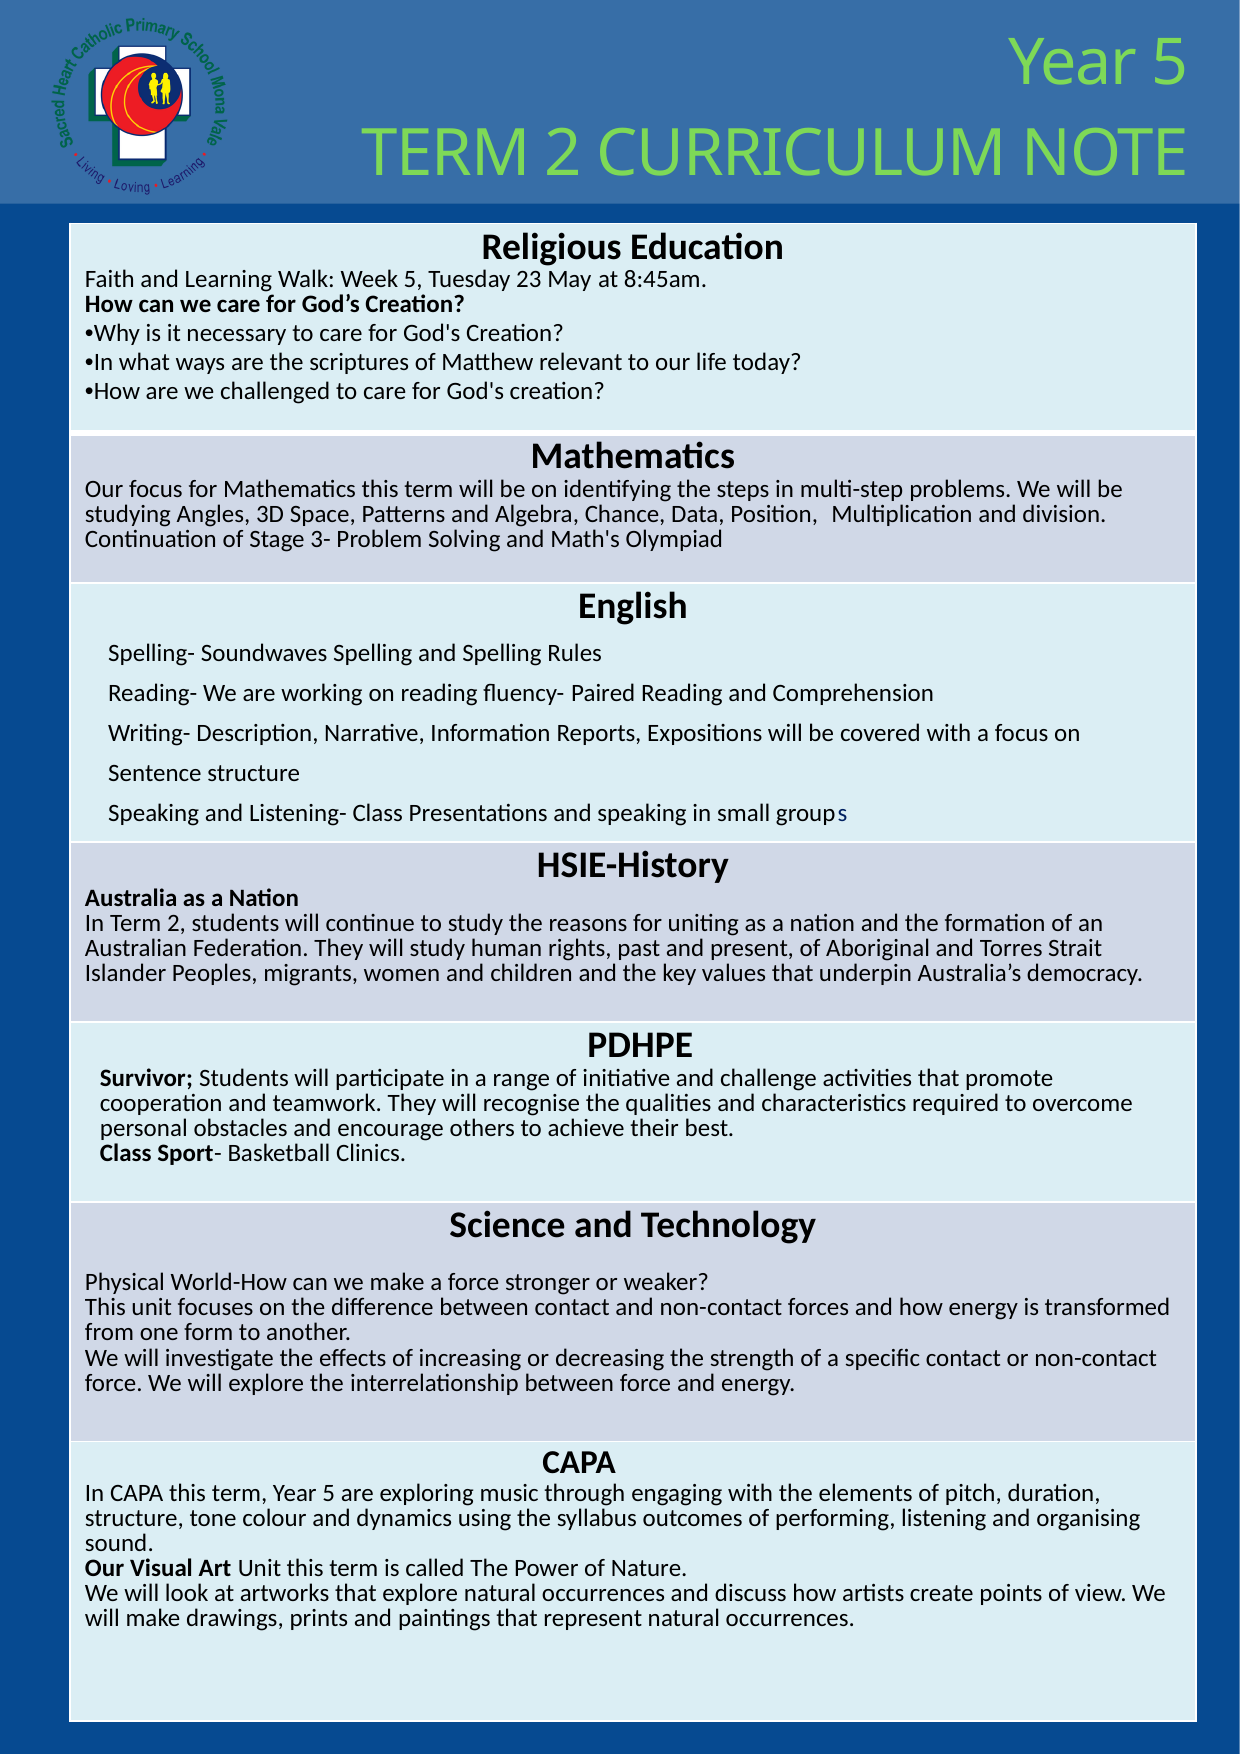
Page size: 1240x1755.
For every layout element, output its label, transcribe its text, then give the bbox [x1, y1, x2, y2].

picture [42, 8, 238, 204]
table_header Religious Education Faith and Learning Walk: Week 5, Tuesday 23 May at 8:45am. How can we care for God’s Creation? •Why is it necessary to care for God's Creation? •In what ways are the scriptures of Matthew relevant to our life today? •How are we challenged to care for God's creation? [71, 224, 1195, 430]
table_cell HSIE-History Australia as a Nation In Term 2, students will continue to study the reasons for uniting as a nation and the formation of an Australian Federation. They will study human rights, past and present, of Aboriginal and Torres Strait Islander Peoples, migrants, women and children and the key values that underpin Australia’s democracy. [71, 843, 1195, 1021]
table_cell Mathematics Our focus for Mathematics this term will be on identifying the steps in multi-step problems. We will be studying Angles, 3D Space, Patterns and Algebra, Chance, Data, Position, Multiplication and division. Continuation of Stage 3- Problem Solving and Math's Olympiad [71, 436, 1195, 582]
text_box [0, 0, 1240, 205]
table_cell CAPA In CAPA this term, Year 5 are exploring music through engaging with the elements of pitch, duration, structure, tone colour and dynamics using the syllabus outcomes of performing, listening and organising sound. Our Visual Art Unit this term is called The Power of Nature. We will look at artworks that explore natural occurrences and discuss how artists create points of view. We will make drawings, prints and paintings that represent natural occurrences. [71, 1442, 1195, 1720]
table_cell Science and Technology Physical World-How can we make a force stronger or weaker? This unit focuses on the difference between contact and non-contact forces and how energy is transformed from one form to another. We will investigate the effects of increasing or decreasing the strength of a specific contact or non-contact force. We will explore the interrelationship between force and energy. [71, 1203, 1195, 1441]
table_cell PDHPE Survivor; Students will participate in a range of initiative and challenge activities that promote cooperation and teamwork. They will recognise the qualities and characteristics required to overcome personal obstacles and encourage others to achieve their best. Class Sport- Basketball Clinics. [71, 1023, 1195, 1201]
table_cell English Spelling- Soundwaves Spelling and Spelling Rules Reading- We are working on reading fluency- Paired Reading and Comprehension Writing- Description, Narrative, Information Reports, Expositions will be covered with a focus on Sentence structure Speaking and Listening- Class Presentations and speaking in small groups [71, 584, 1195, 841]
